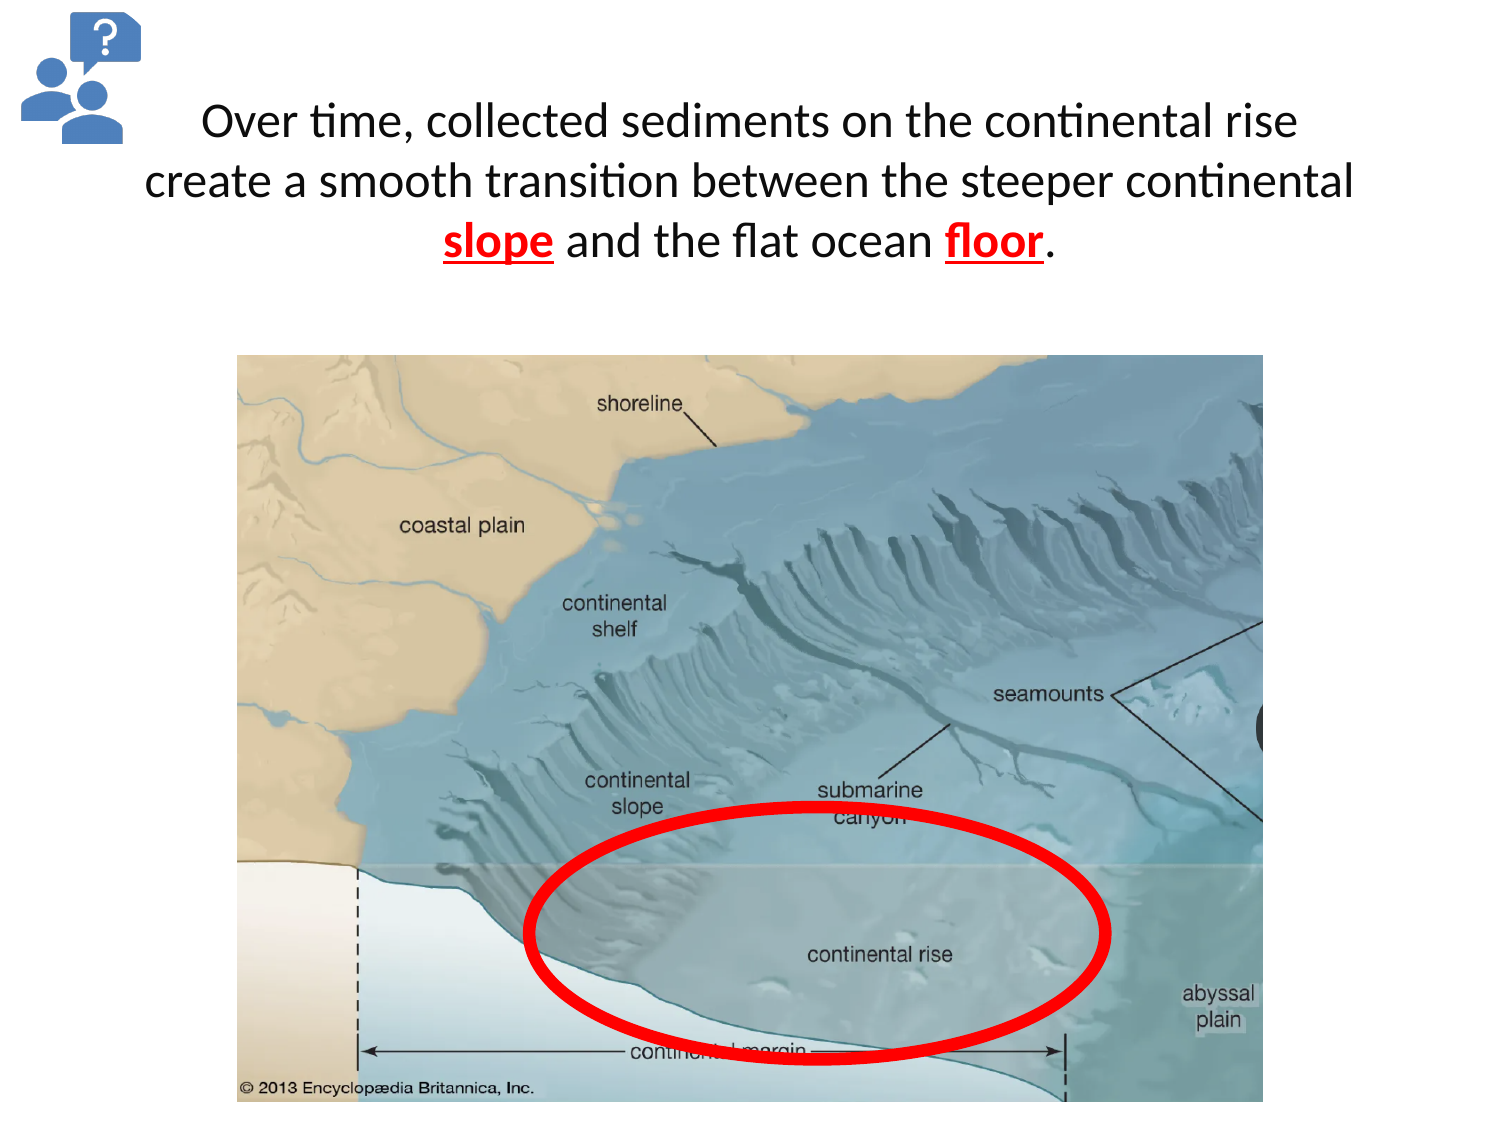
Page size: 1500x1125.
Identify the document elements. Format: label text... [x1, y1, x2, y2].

picture [236, 354, 1263, 1102]
text_box Over time, collected sediments on the continental rise create a smooth transition between the steeper continental slope and the flat ocean floor. [122, 81, 1378, 274]
text_box [0, 0, 162, 157]
